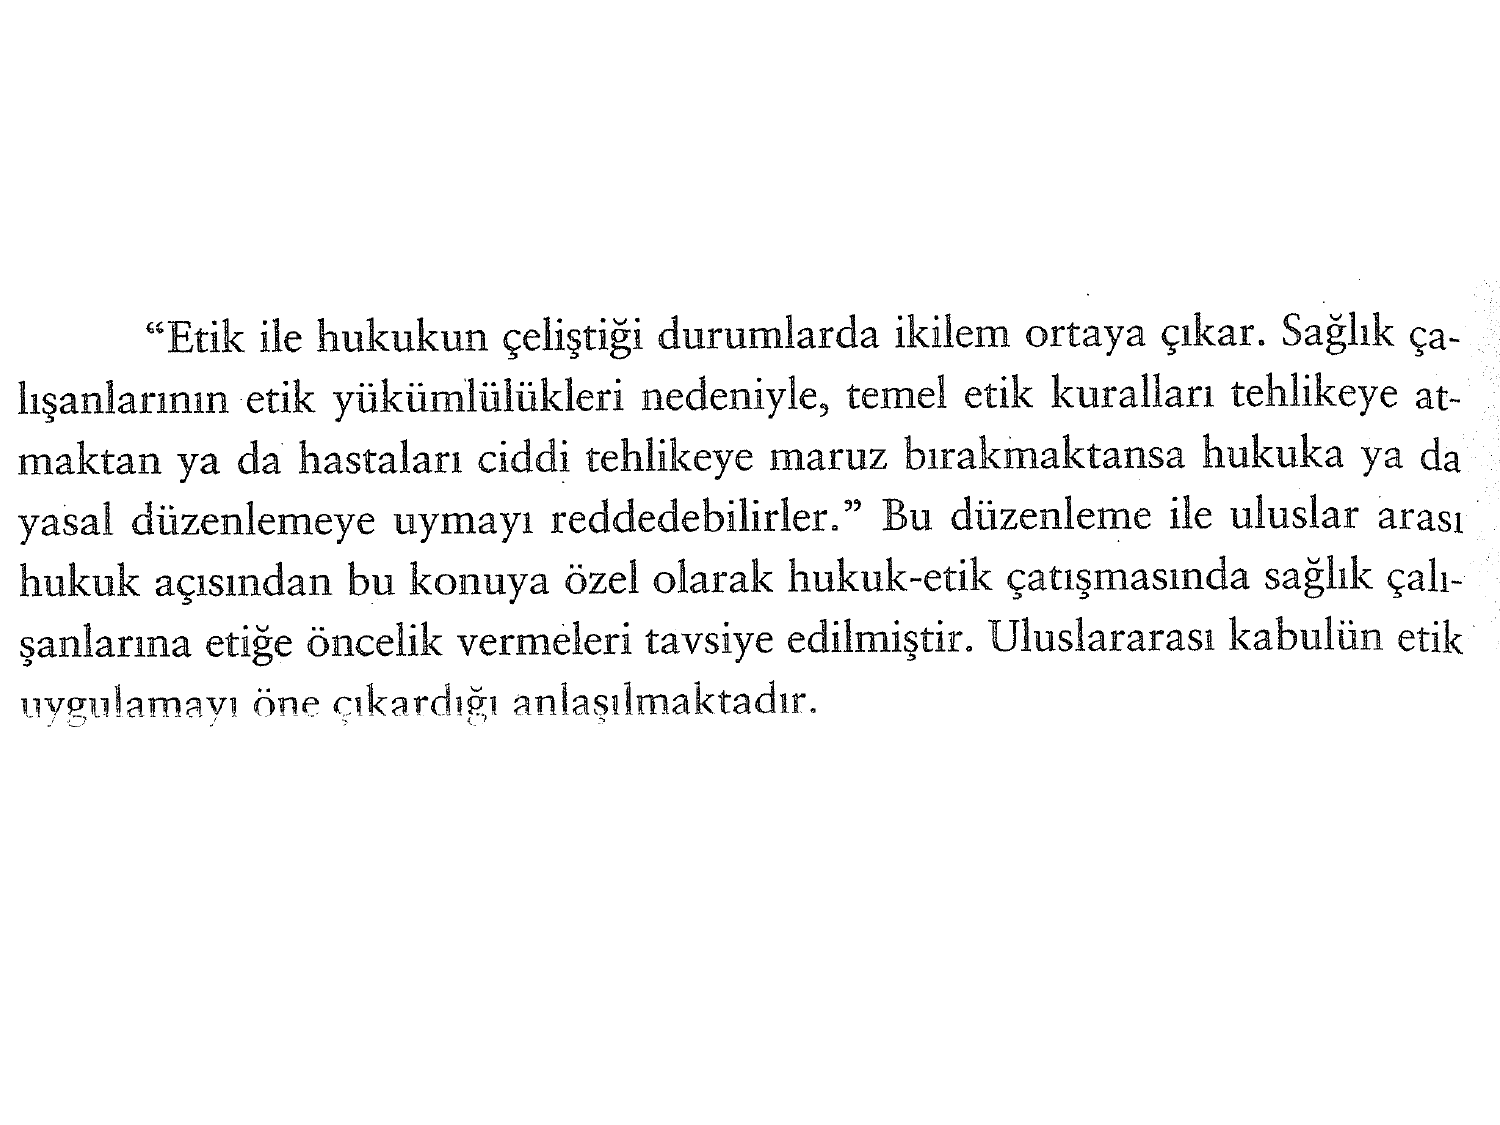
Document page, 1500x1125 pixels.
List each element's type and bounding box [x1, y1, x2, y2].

picture [7, 278, 1500, 739]
